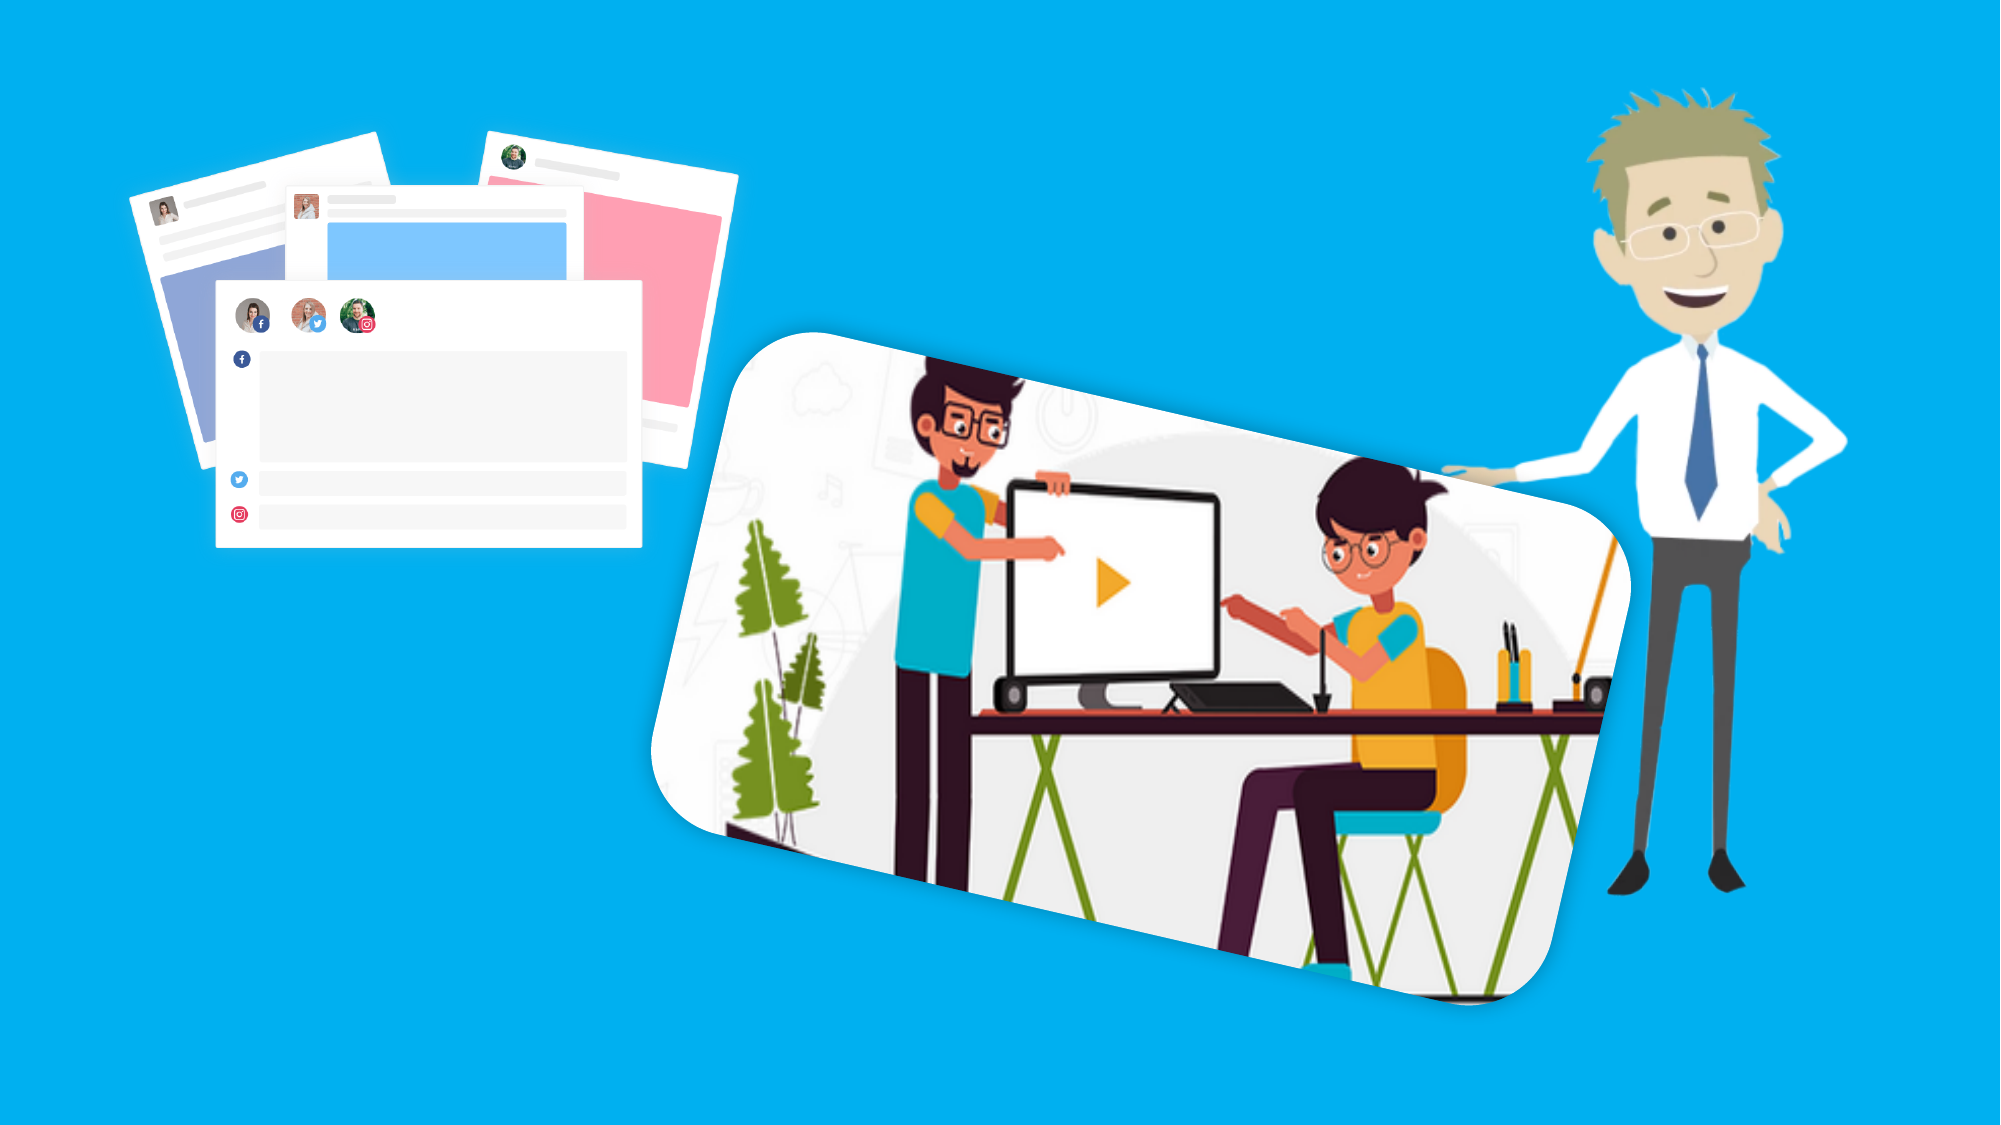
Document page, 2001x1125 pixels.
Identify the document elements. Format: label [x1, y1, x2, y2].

picture [130, 132, 738, 549]
picture [652, 88, 1847, 1005]
